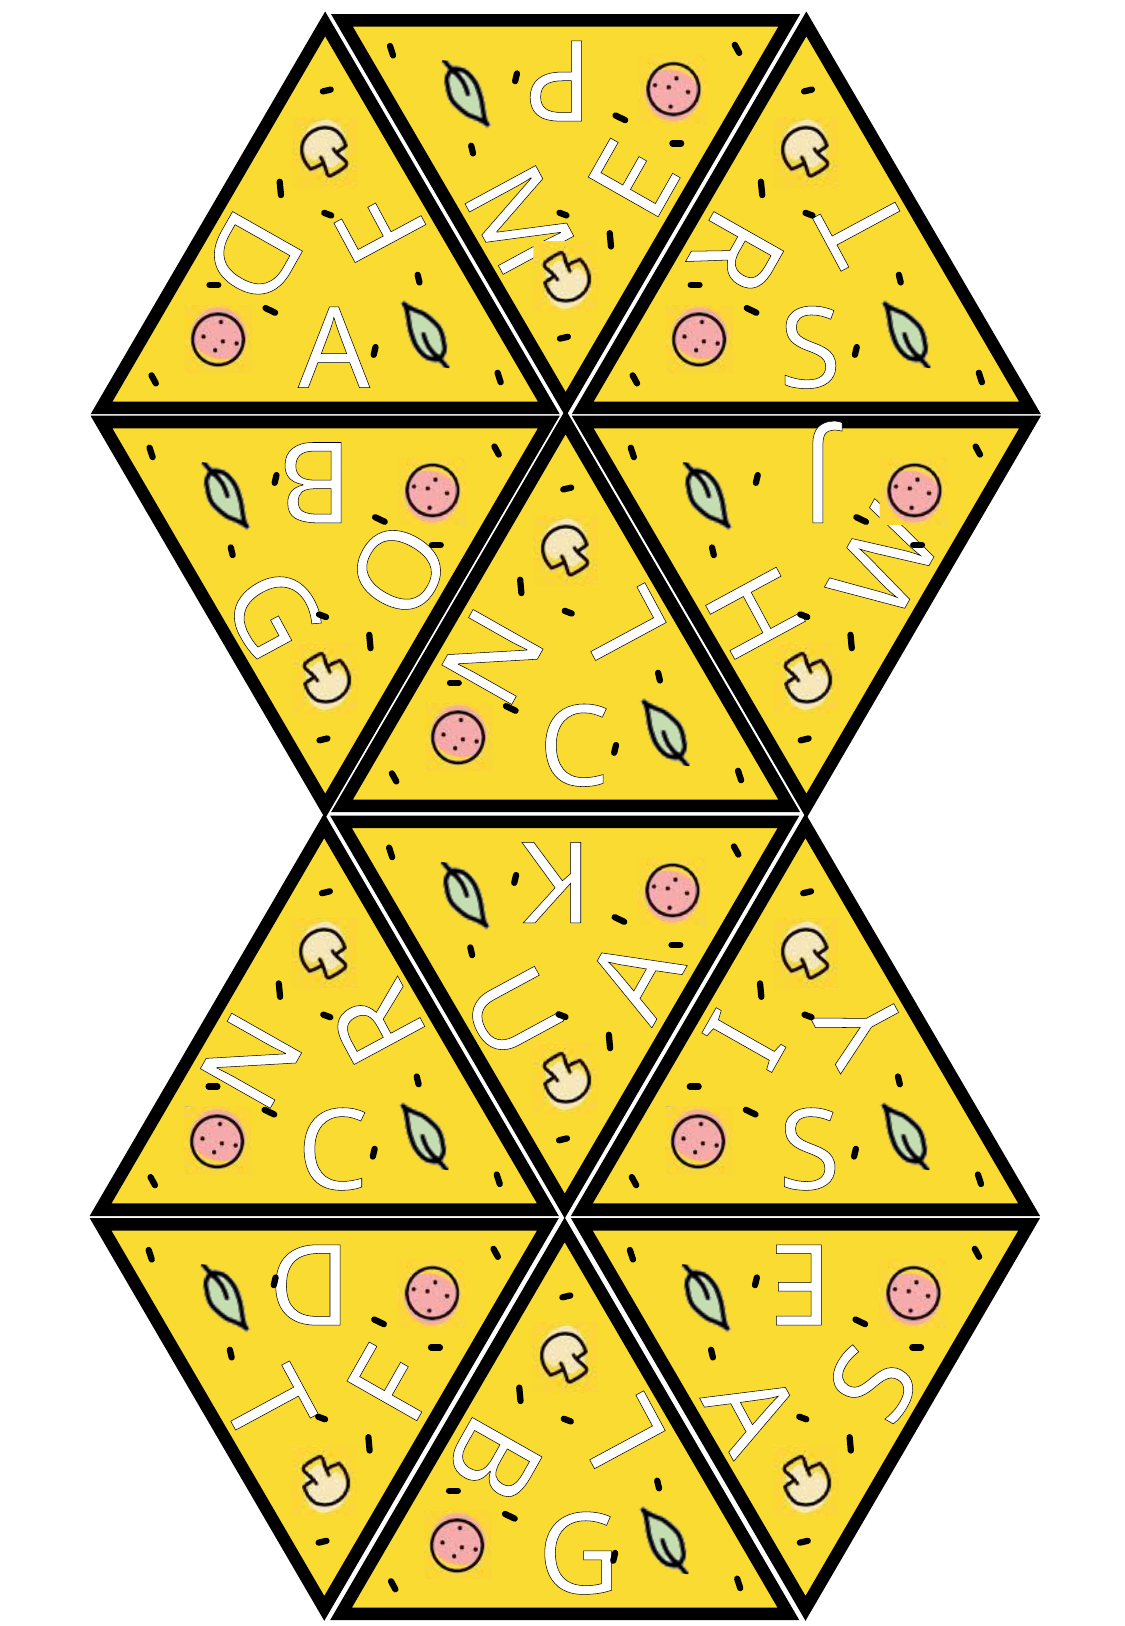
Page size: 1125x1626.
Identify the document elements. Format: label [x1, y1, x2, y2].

text_box [341, 1229, 789, 1625]
text_box [341, 421, 790, 818]
text_box [101, 23, 549, 410]
text_box [100, 1213, 548, 1609]
text_box [341, 9, 790, 405]
text_box [581, 825, 1030, 1213]
text_box [341, 810, 789, 1206]
text_box [582, 410, 1031, 806]
text_box [581, 1213, 1030, 1609]
text_box [101, 410, 549, 806]
text_box [582, 23, 1031, 410]
text_box [100, 825, 548, 1213]
